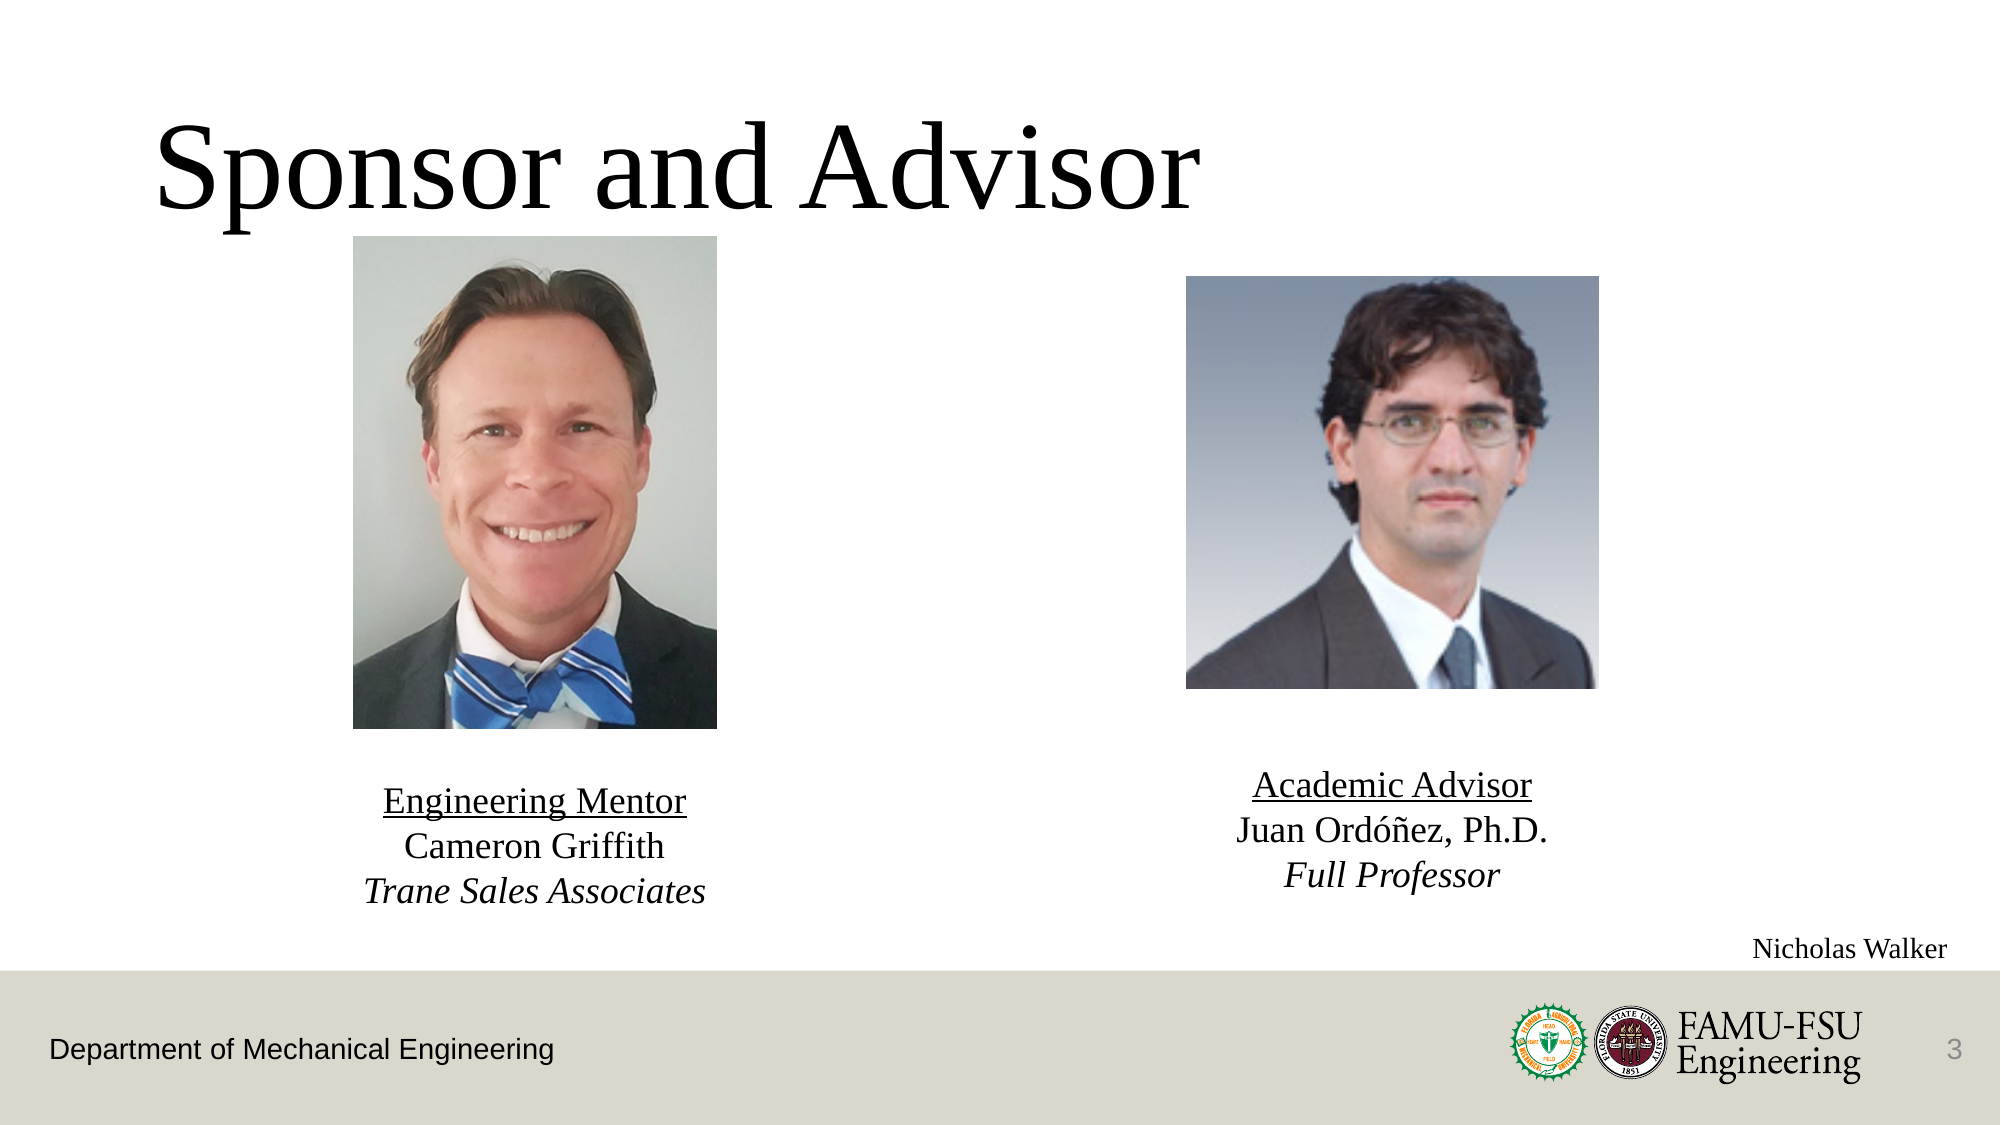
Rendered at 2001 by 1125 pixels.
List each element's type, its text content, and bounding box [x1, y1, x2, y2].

text_box Engineering Mentor Cameron Griffith Trane Sales Associates [348, 768, 722, 919]
picture [353, 236, 717, 729]
text_box Nicholas Walker [1699, 921, 2000, 973]
text_box Academic Advisor Juan Ordóñez, Ph.D. Full Professor [1221, 752, 1564, 903]
slide_number 3 [1862, 1017, 1978, 1078]
title Sponsor and Advisor [137, 59, 1863, 278]
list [1186, 276, 1599, 689]
